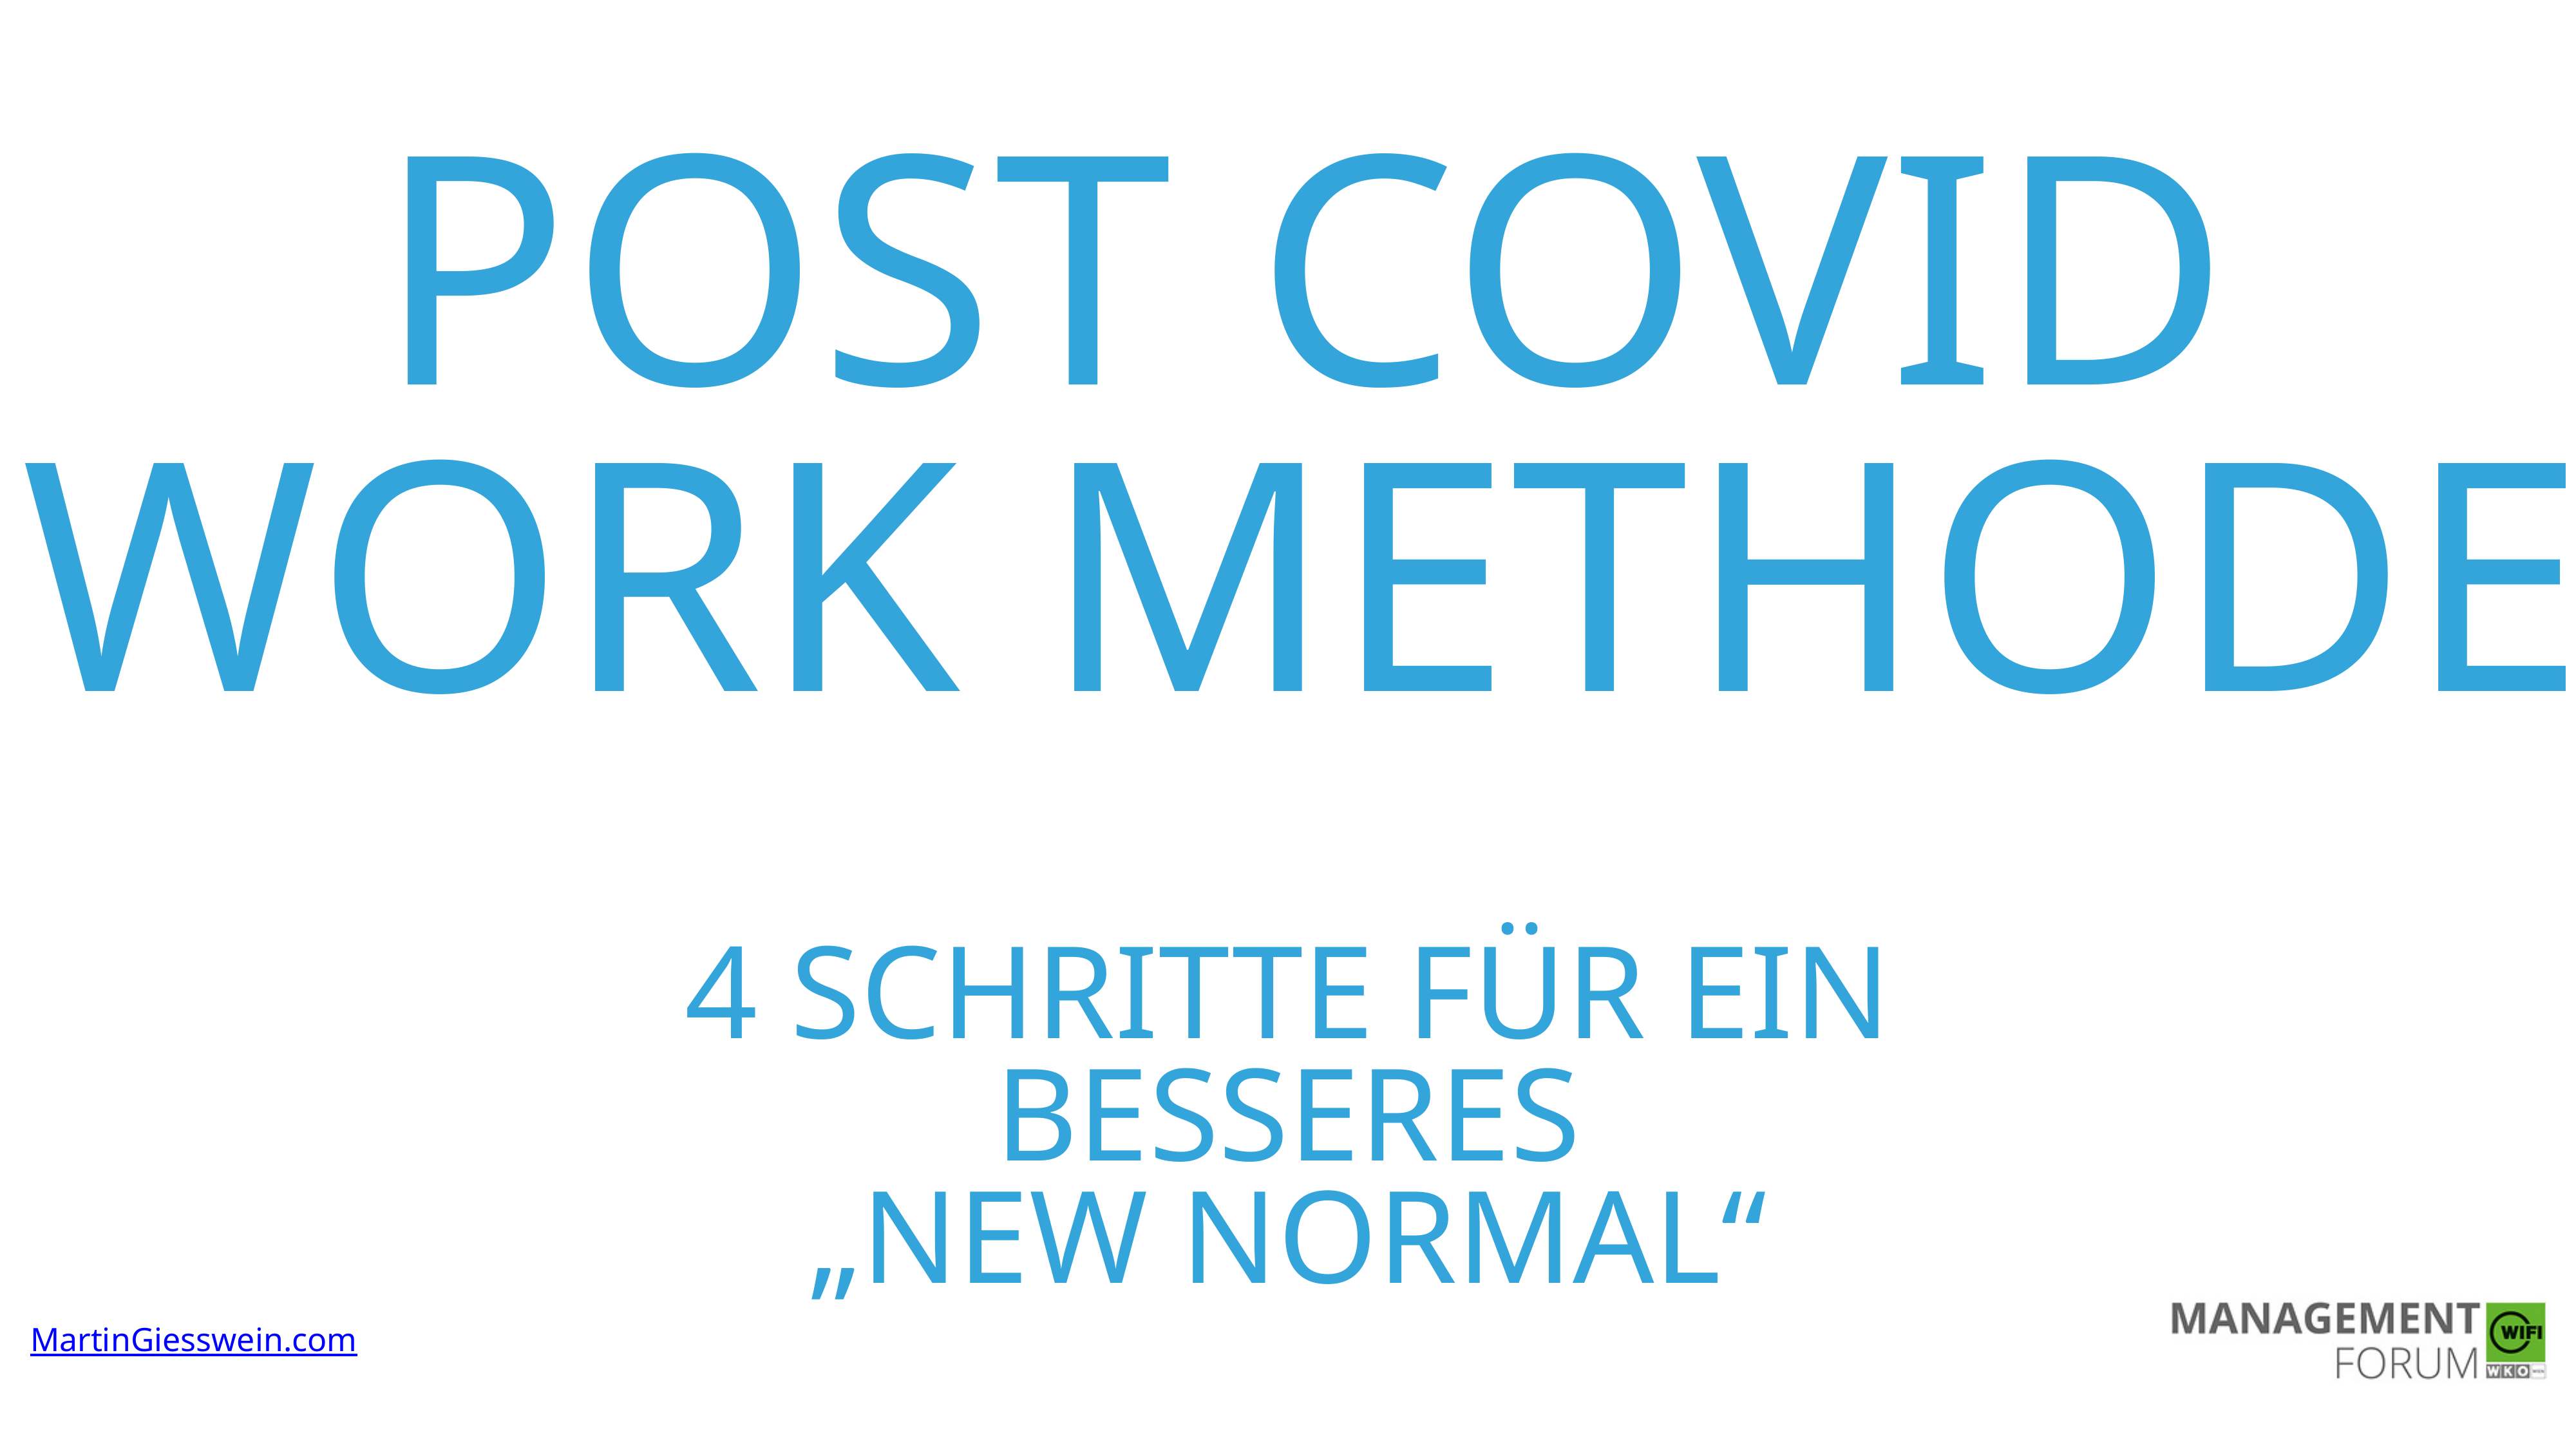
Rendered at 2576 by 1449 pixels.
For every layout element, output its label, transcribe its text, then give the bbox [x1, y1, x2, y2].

title 4 Schritte für ein besseres „New Normal“ [382, 779, 2194, 1182]
picture [2171, 1126, 2547, 1449]
text_box Post Covid Work Methode [16, 134, 2576, 758]
text_box MartinGiesswein.com [24, 1313, 363, 1368]
